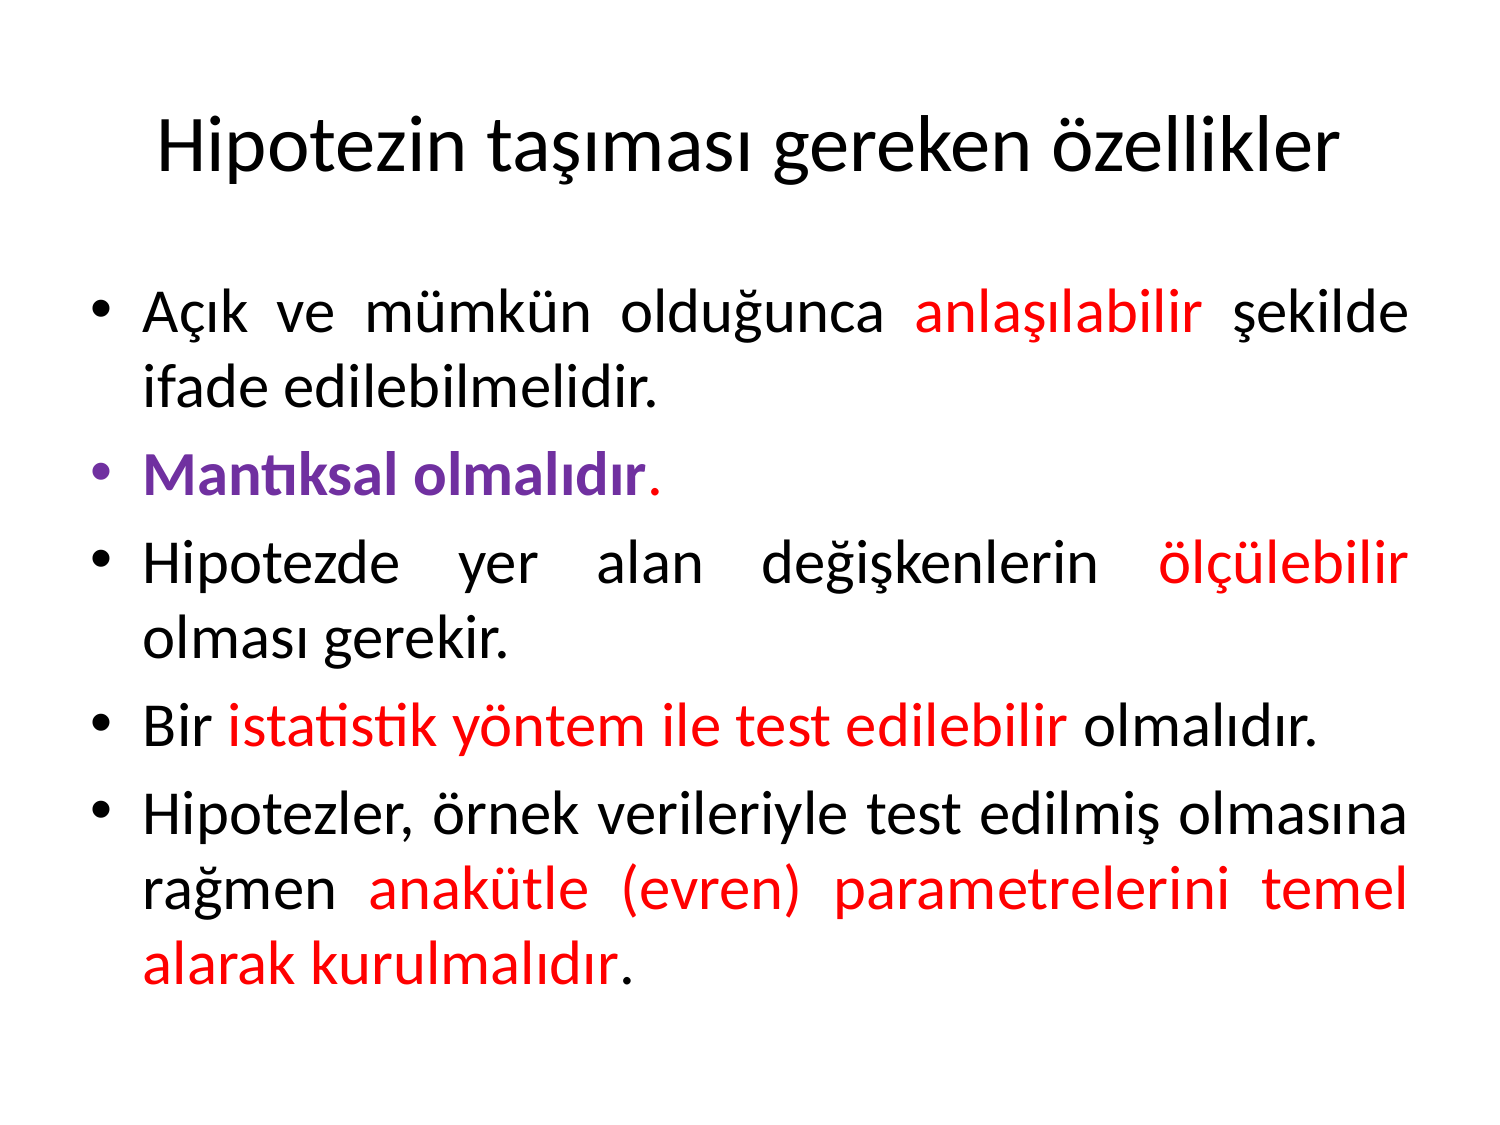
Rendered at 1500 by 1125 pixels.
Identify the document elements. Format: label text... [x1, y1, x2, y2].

title Hipotezin taşıması gereken özellikler [75, 45, 1425, 233]
list Açık ve mümkün olduğunca anlaşılabilir şekilde ifade edilebilmelidir. Mantıksal olmalıdır. Hipotezde yer alan değişkenlerin ölçülebilir olması gerekir. Bir istatistik yöntem ile test edilebilir olmalıdır. Hipotezler, örnek verileriyle test edilmiş olmasına rağmen anakütle (evren) parametrelerini temel alarak kurulmalıdır. [75, 262, 1425, 1005]
